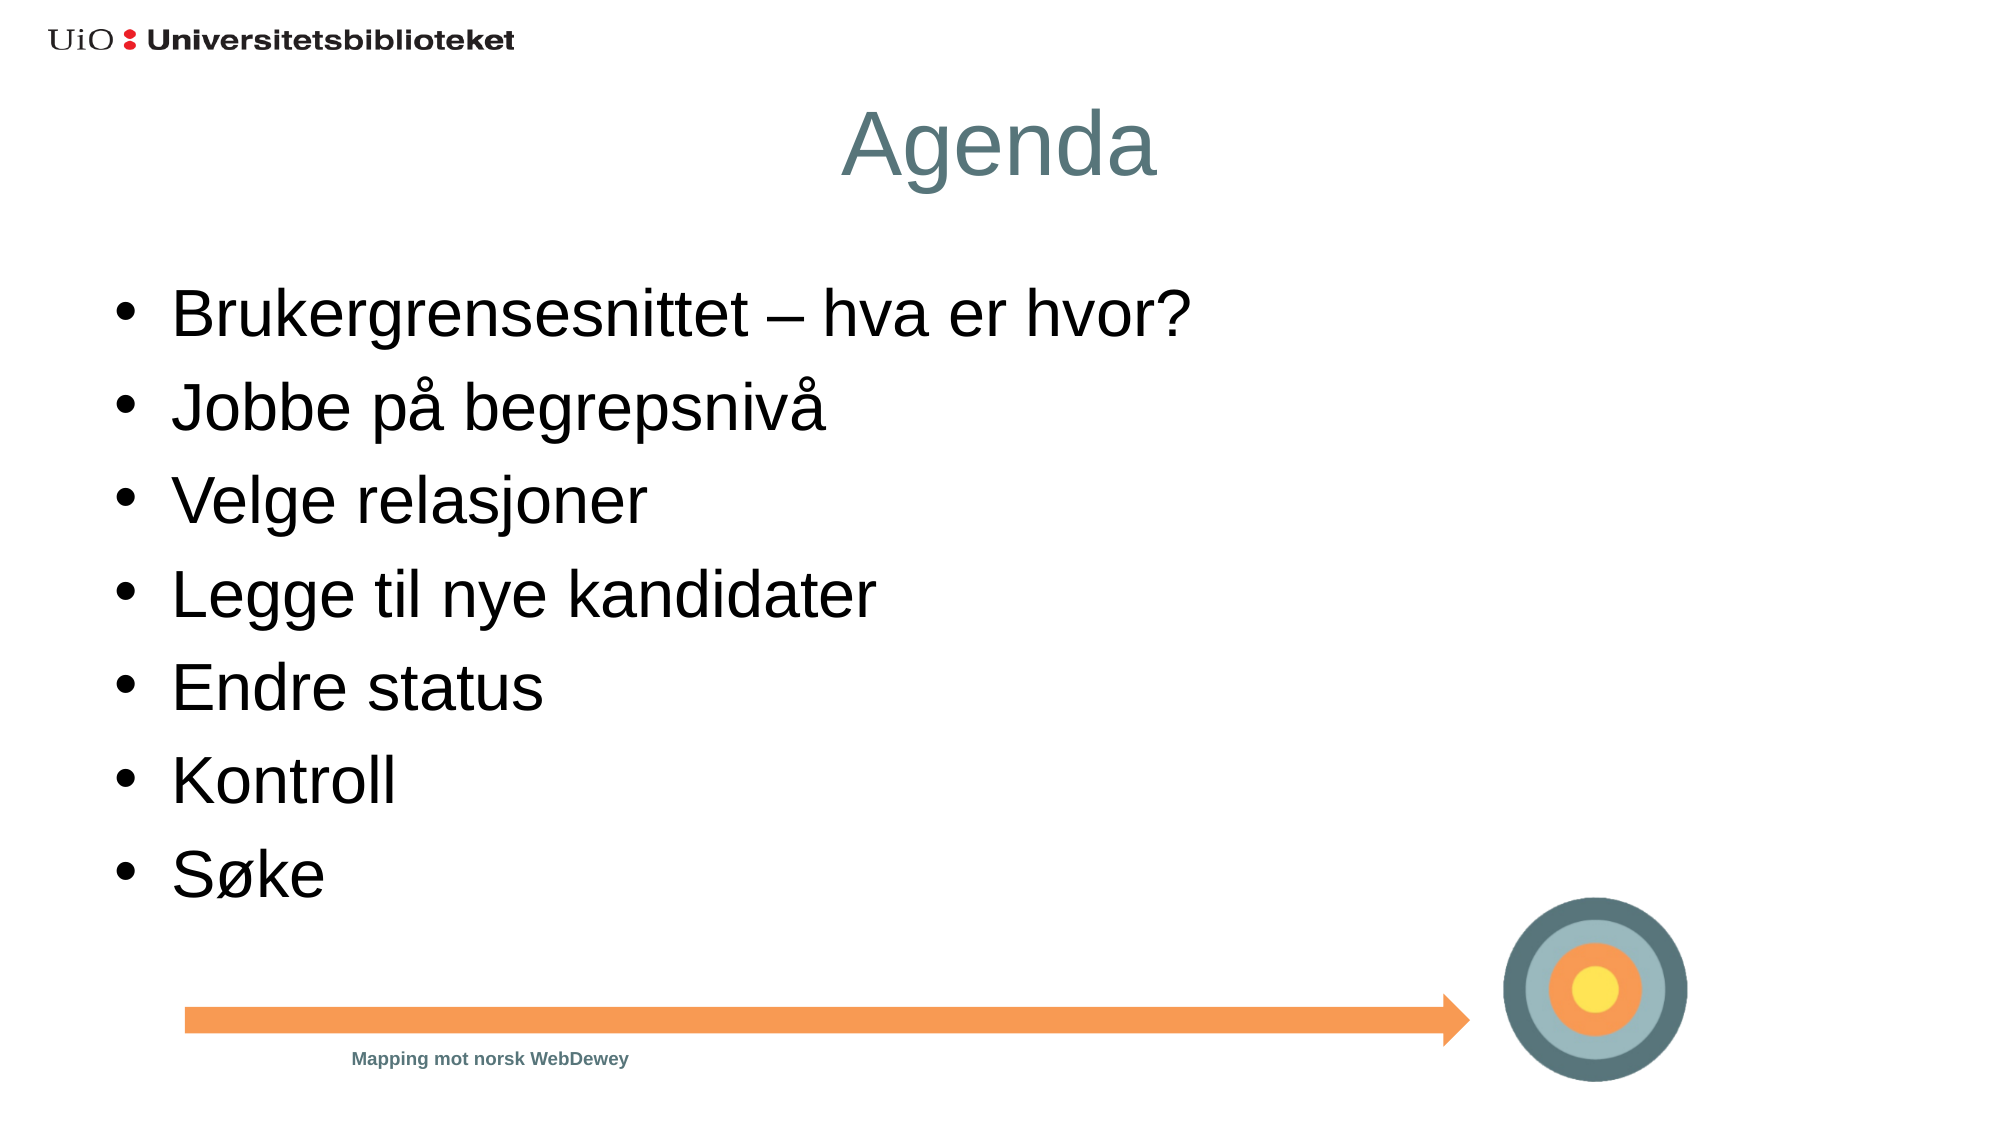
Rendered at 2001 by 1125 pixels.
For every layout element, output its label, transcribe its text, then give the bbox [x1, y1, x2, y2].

picture [48, 29, 514, 50]
list Brukergrensesnittet – hva er hvor? Jobbe på begrepsnivå Velge relasjoner Legge til nye kandidater Endre status Kontroll Søke [99, 262, 1900, 1005]
title Agenda [99, 45, 1900, 233]
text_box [184, 892, 1694, 1112]
